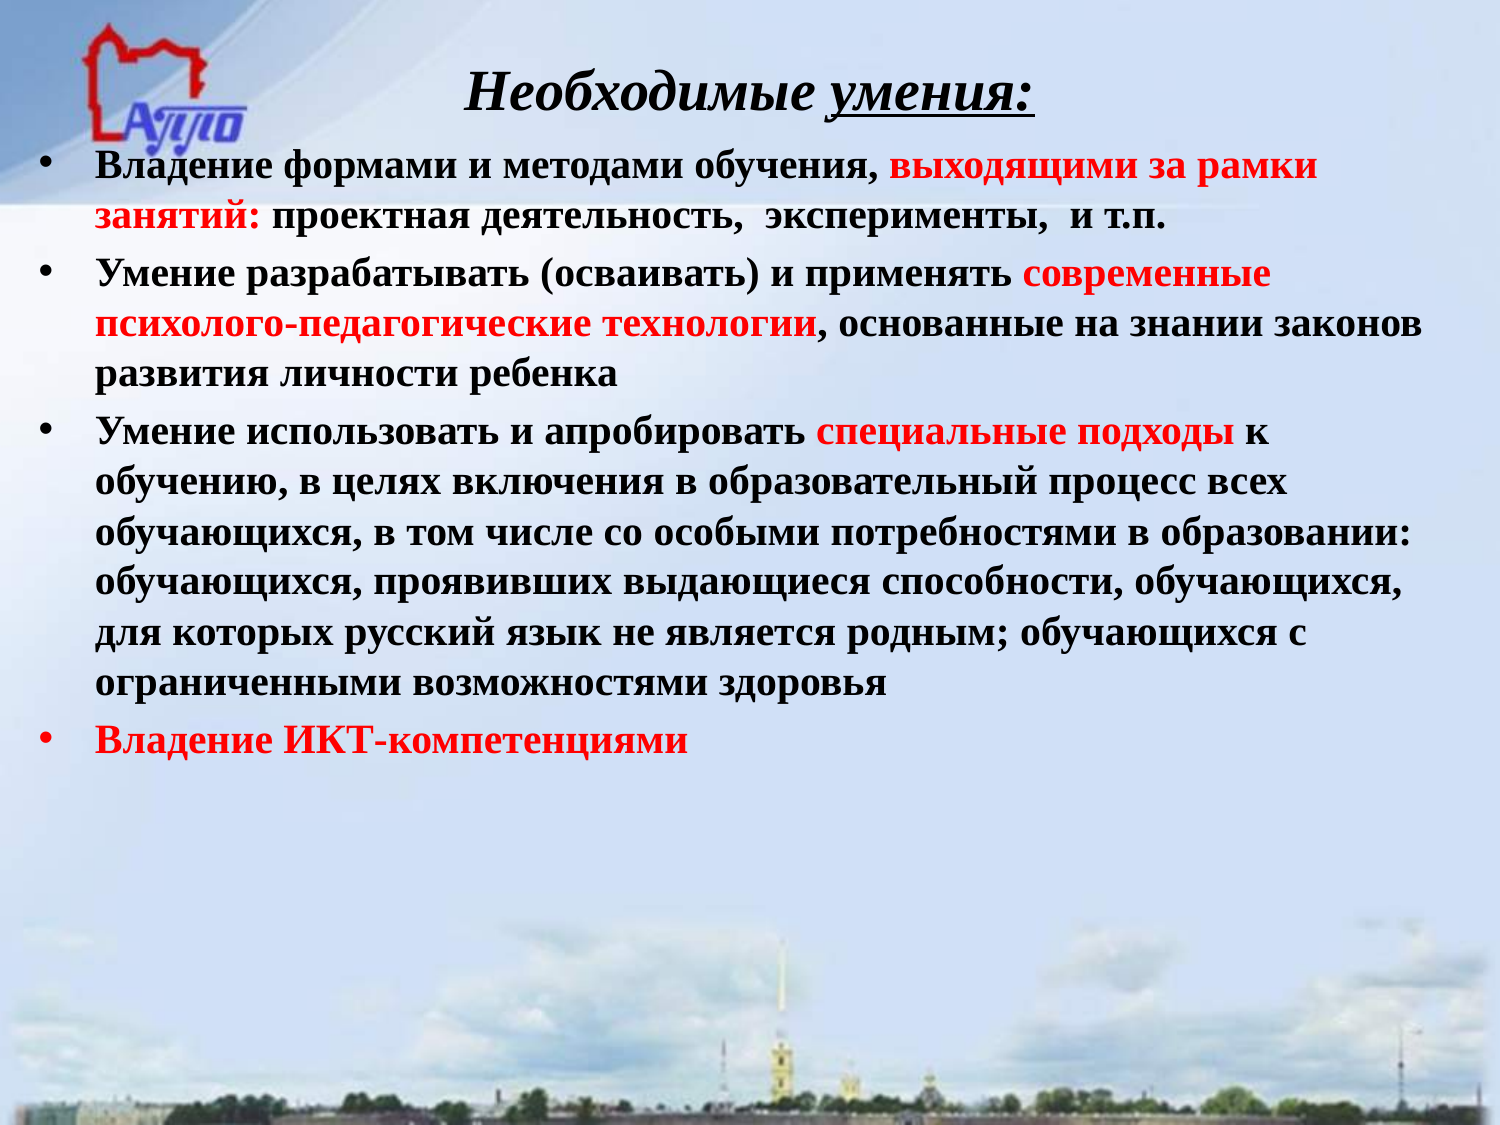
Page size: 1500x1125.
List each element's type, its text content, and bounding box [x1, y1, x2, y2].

title Необходимые умения: [75, 45, 1425, 128]
picture [0, 0, 1500, 1125]
list Владение формами и методами обучения, выходящими за рамки занятий: проектная деятельность, эксперименты, и т.п. Умение разрабатывать (осваивать) и применять современные психолого-педагогические технологии, основанные на знании законов развития личности ребенка Умение использовать и апробировать специальные подходы к обучению, в целях включения в образовательный процесс всех обучающихся, в том числе со особыми потребностями в образовании: обучающихся, проявивших выдающиеся способности, обучающихся, для которых русский язык не является родным; обучающихся с ограниченными возможностями здоровья Владение ИКТ-компетенциями [23, 128, 1477, 1079]
